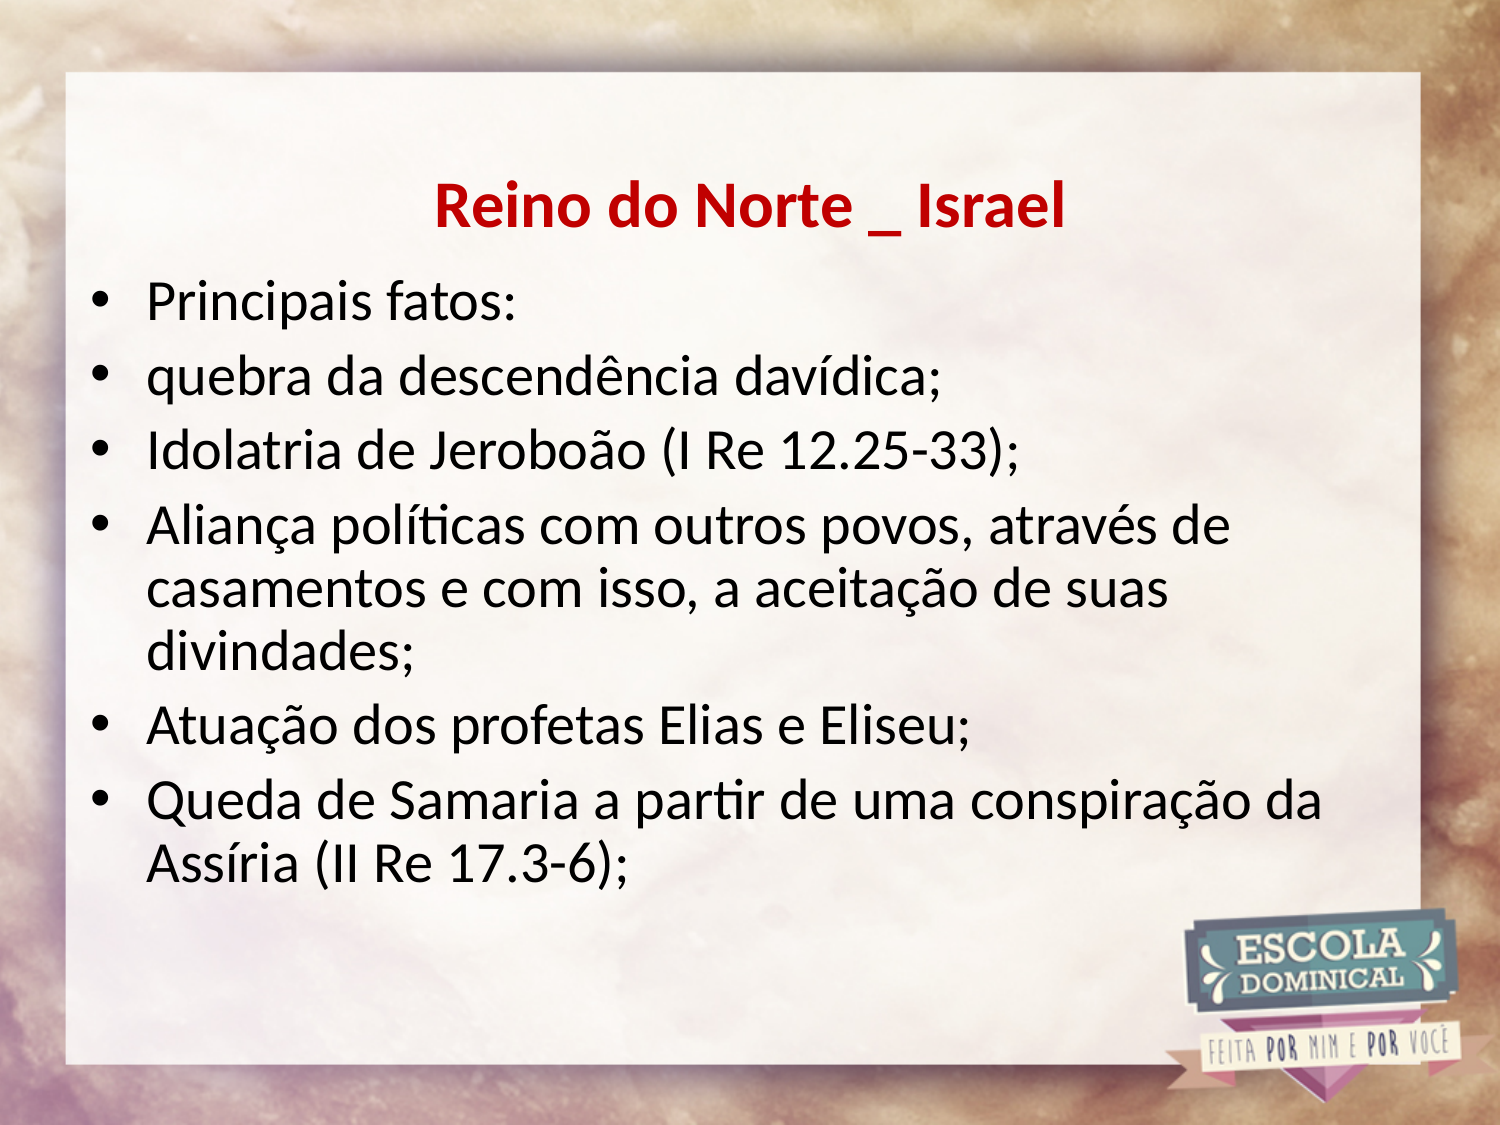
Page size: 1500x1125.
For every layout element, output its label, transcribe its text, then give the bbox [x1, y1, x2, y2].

title Reino do Norte _ Israel [76, 89, 1426, 233]
picture [0, 0, 1500, 1125]
list Principais fatos: quebra da descendência davídica; Idolatria de Jeroboão (I Re 12.25-33); Aliança políticas com outros povos, através de casamentos e com isso, a aceitação de suas divindades; Atuação dos profetas Elias e Eliseu; Queda de Samaria a partir de uma conspiração da Assíria (II Re 17.3-6); [74, 262, 1426, 1006]
